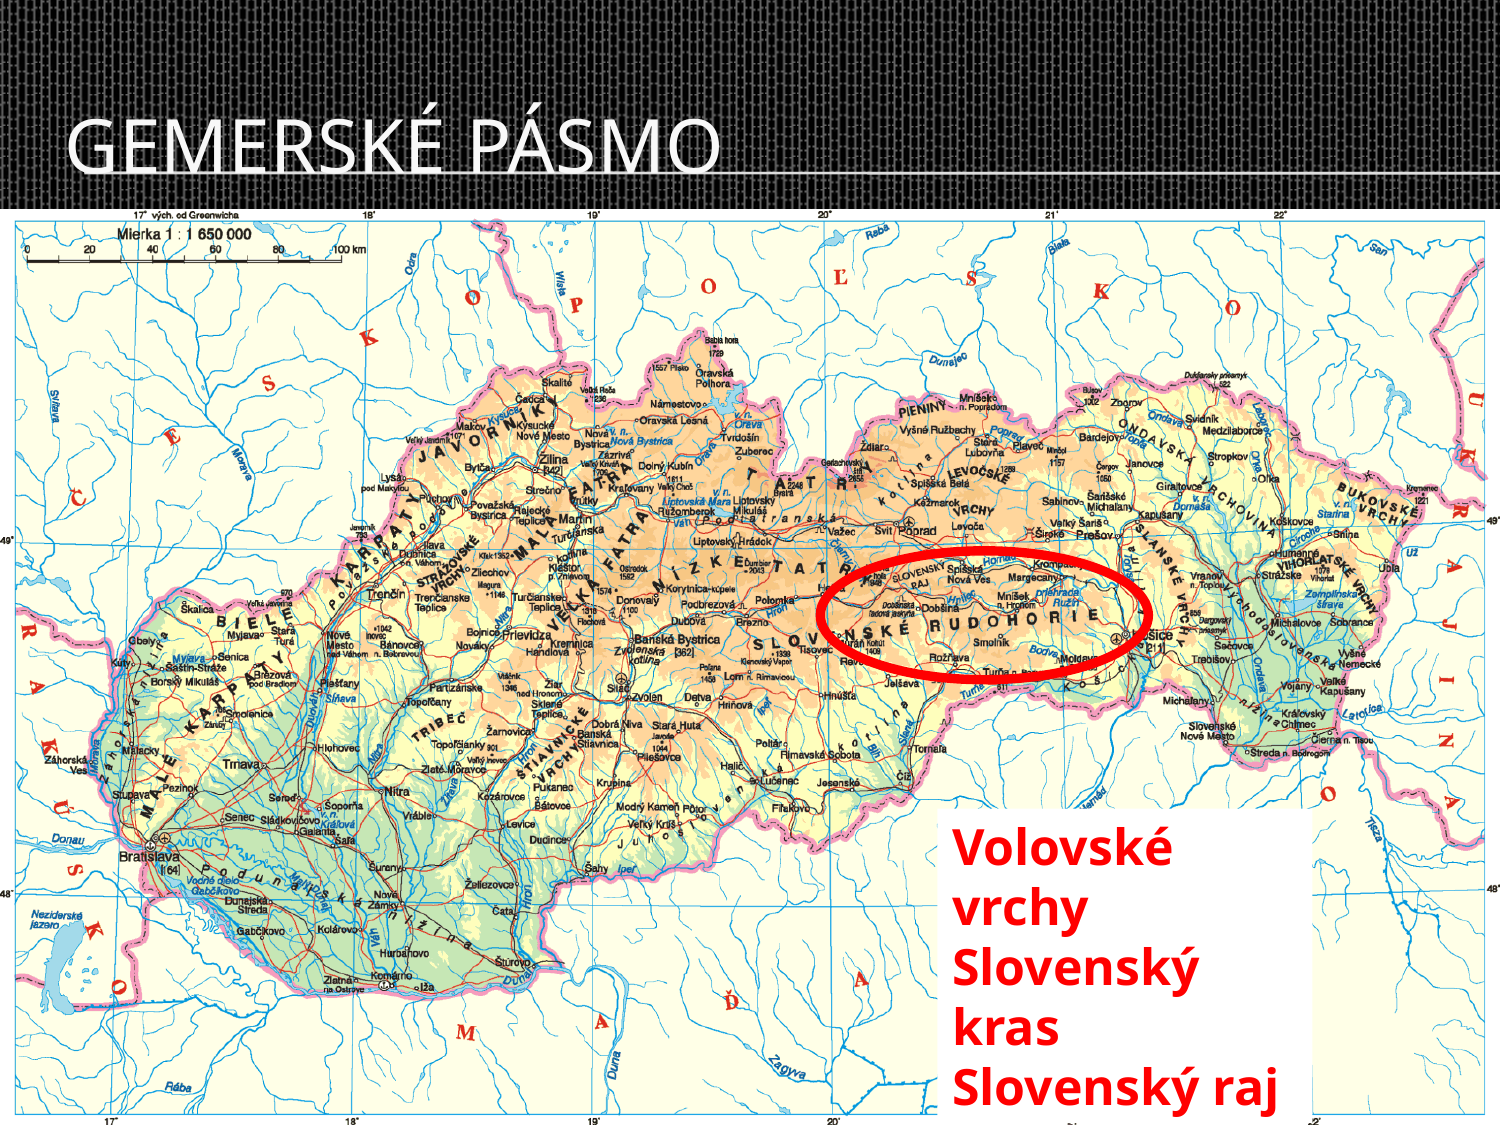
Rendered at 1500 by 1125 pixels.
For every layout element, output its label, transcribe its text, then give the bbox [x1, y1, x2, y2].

title Gemerské pásmo [50, 75, 1475, 207]
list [0, 209, 1500, 1125]
